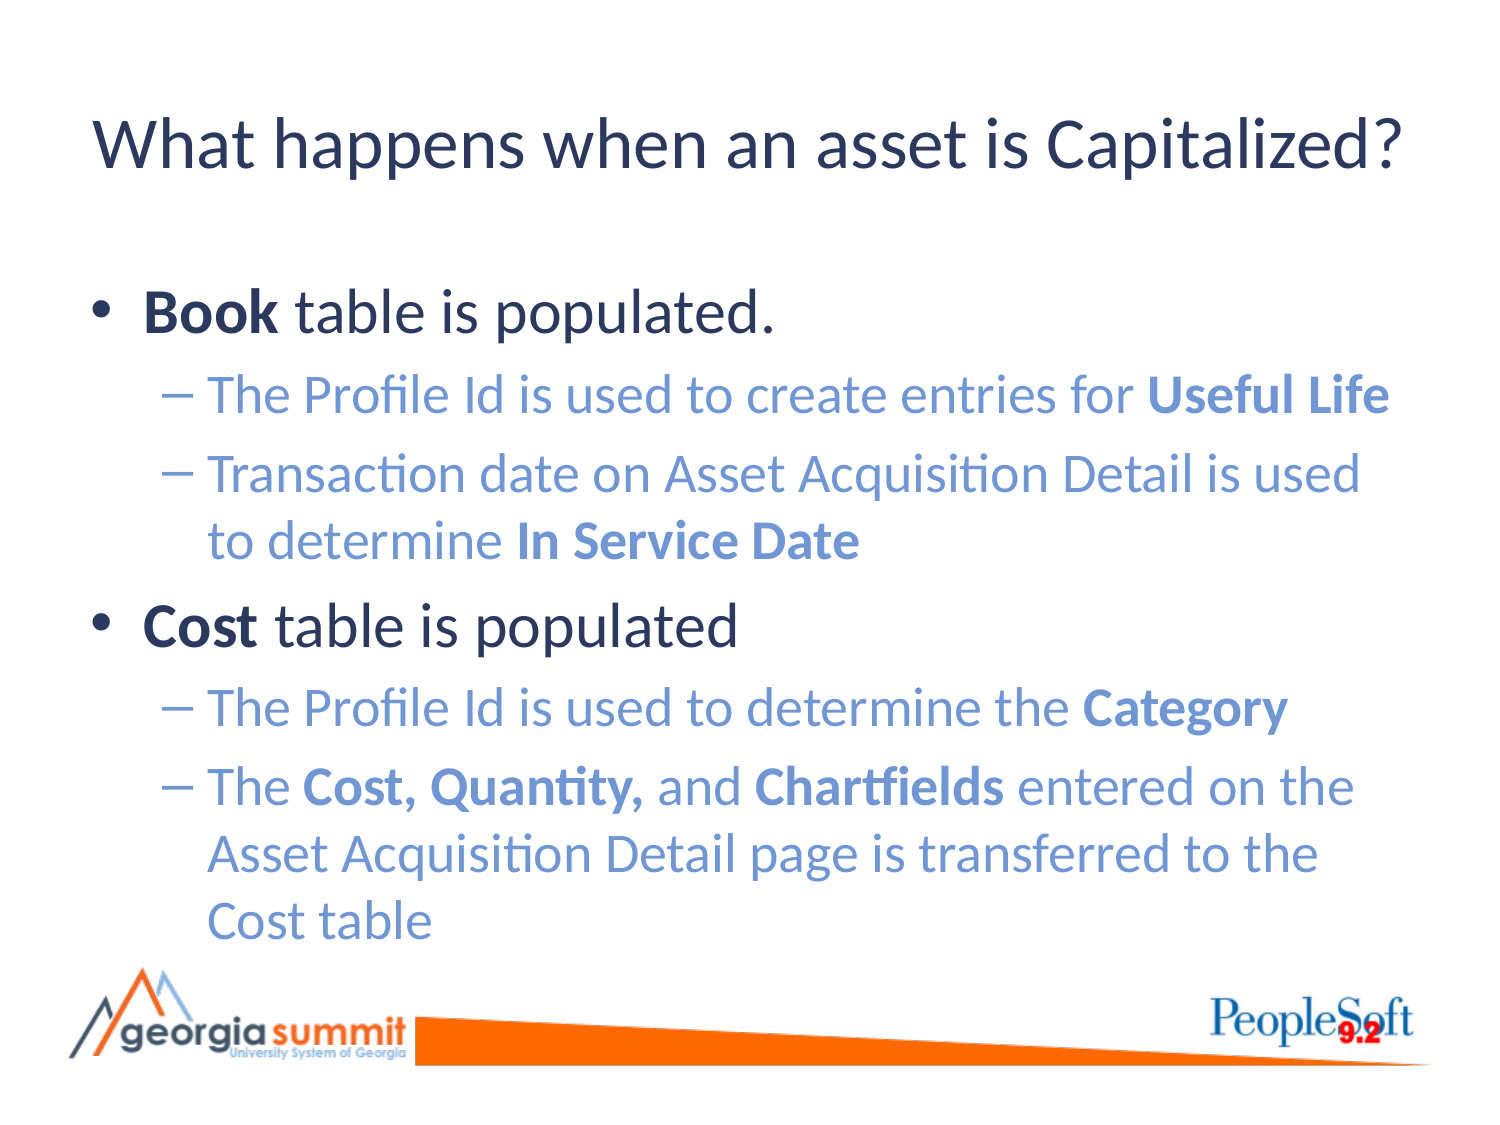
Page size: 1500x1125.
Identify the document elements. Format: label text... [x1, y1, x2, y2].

list Book table is populated. The Profile Id is used to create entries for Useful Life Transaction date on Asset Acquisition Detail is used to determine In Service Date Cost table is populated The Profile Id is used to determine the Category The Cost, Quantity, and Chartfields entered on the Asset Acquisition Detail page is transferred to the Cost table [75, 262, 1425, 1005]
picture [1200, 987, 1426, 1053]
title What happens when an asset is Capitalized? [75, 45, 1425, 233]
